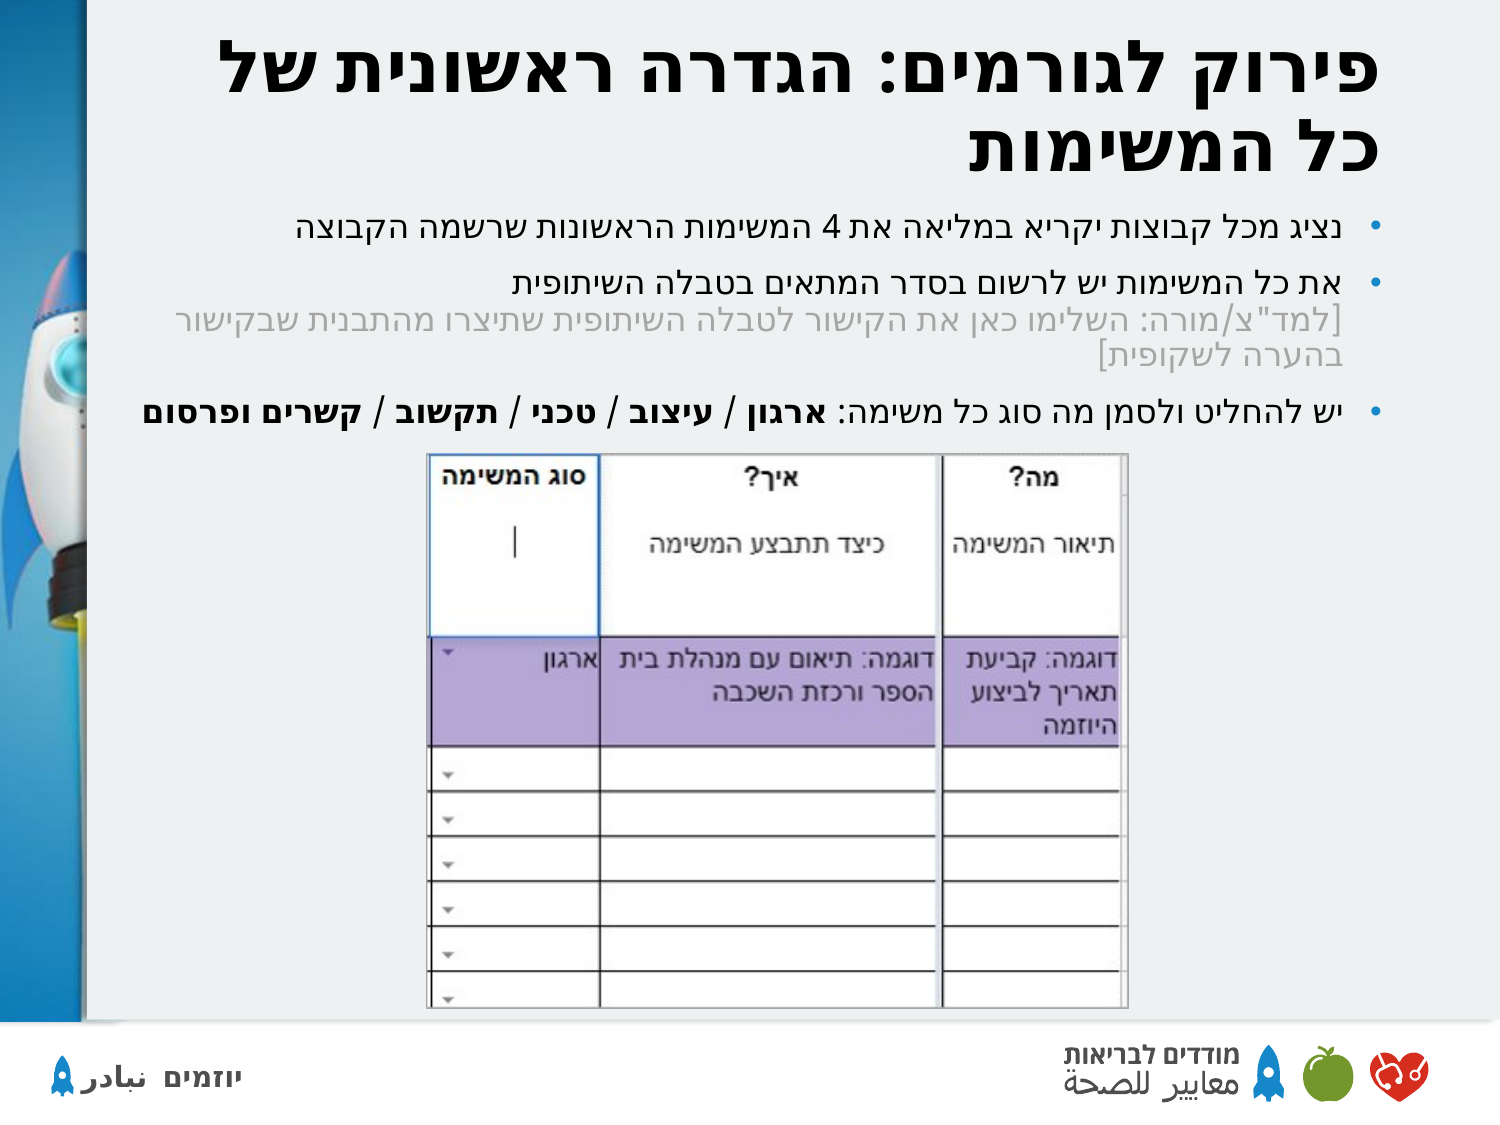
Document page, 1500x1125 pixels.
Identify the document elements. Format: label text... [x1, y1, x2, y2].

title פירוק לגורמים: הגדרה ראשונית של כל המשימות [103, 0, 1397, 202]
picture [0, 0, 126, 1022]
list נציג מכל קבוצות יקריא במליאה את 4 המשימות הראשונות שרשמה הקבוצה את כל המשימות יש לרשום בסדר המתאים בטבלה השיתופית [למד"צ/מורה: השלימו כאן את הקישור לטבלה השיתופית שתיצרו מהתבנית שבקישור בהערה לשקופית] יש להחליט ולסמן מה סוג כל משימה: ארגון / עיצוב / טכני / תקשוב / קשרים ופרסום [103, 202, 1397, 542]
picture [426, 453, 1129, 1009]
